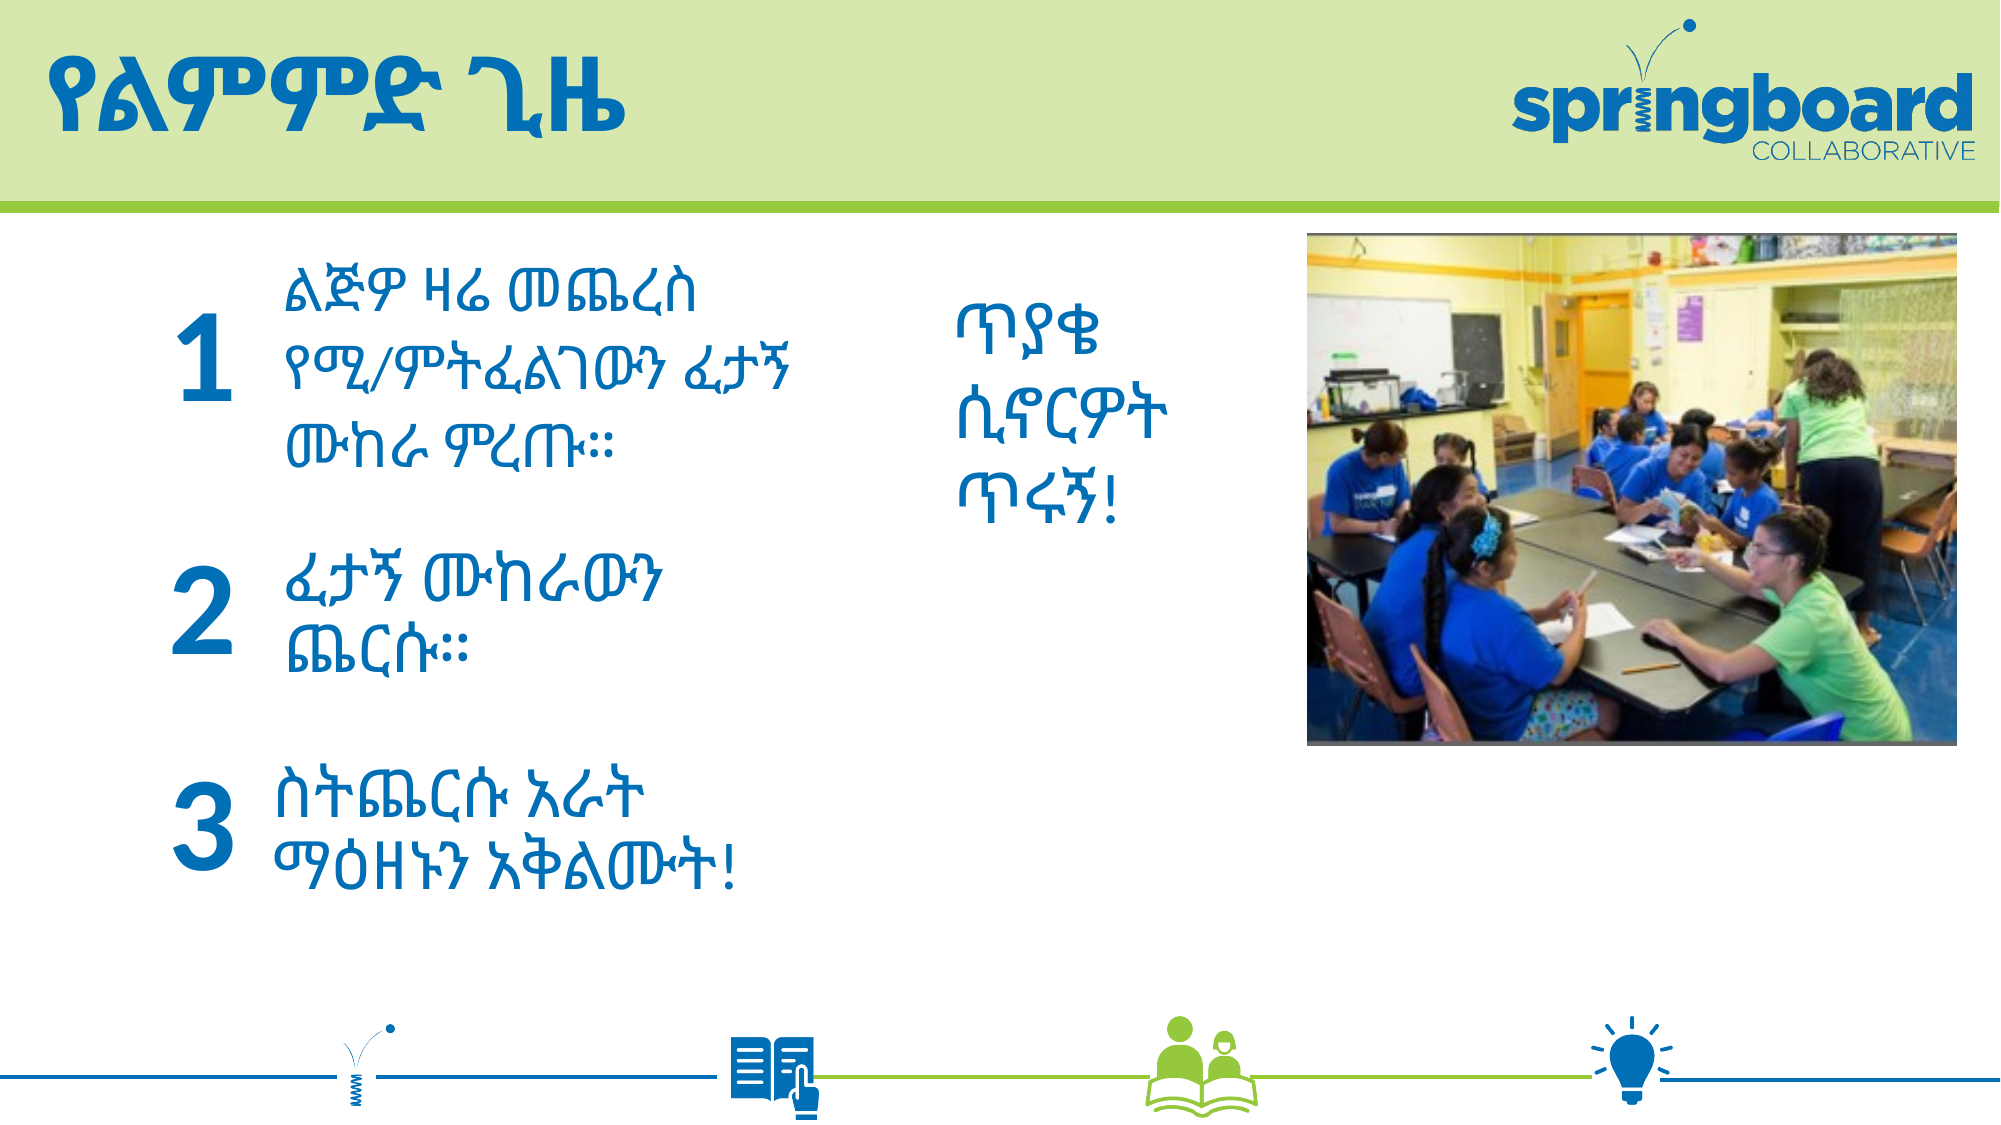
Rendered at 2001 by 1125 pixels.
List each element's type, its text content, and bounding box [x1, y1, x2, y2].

list 1 [114, 275, 254, 449]
picture [731, 1037, 819, 1120]
picture [1306, 232, 1958, 746]
picture [1145, 1016, 1258, 1118]
list 3 [114, 745, 254, 919]
list 2 [114, 528, 254, 703]
title የልምምድ ጊዜ [0, 0, 2000, 196]
list ፈታኝ ሙከራውን ጨርሱ። [268, 528, 826, 703]
list ስትጨርሱ አራት ማዕዘኑን አቅልሙት! [258, 745, 837, 919]
list ልጅዎ ዛሬ መጨረስ የሚ/ምትፈልገውን ፈታኝ ሙከራ ምረጡ። [268, 275, 826, 449]
list ጥያቄ ሲኖርዎት ጥሩኝ! [899, 275, 1283, 596]
picture [343, 1024, 395, 1106]
picture [1591, 1016, 1673, 1105]
